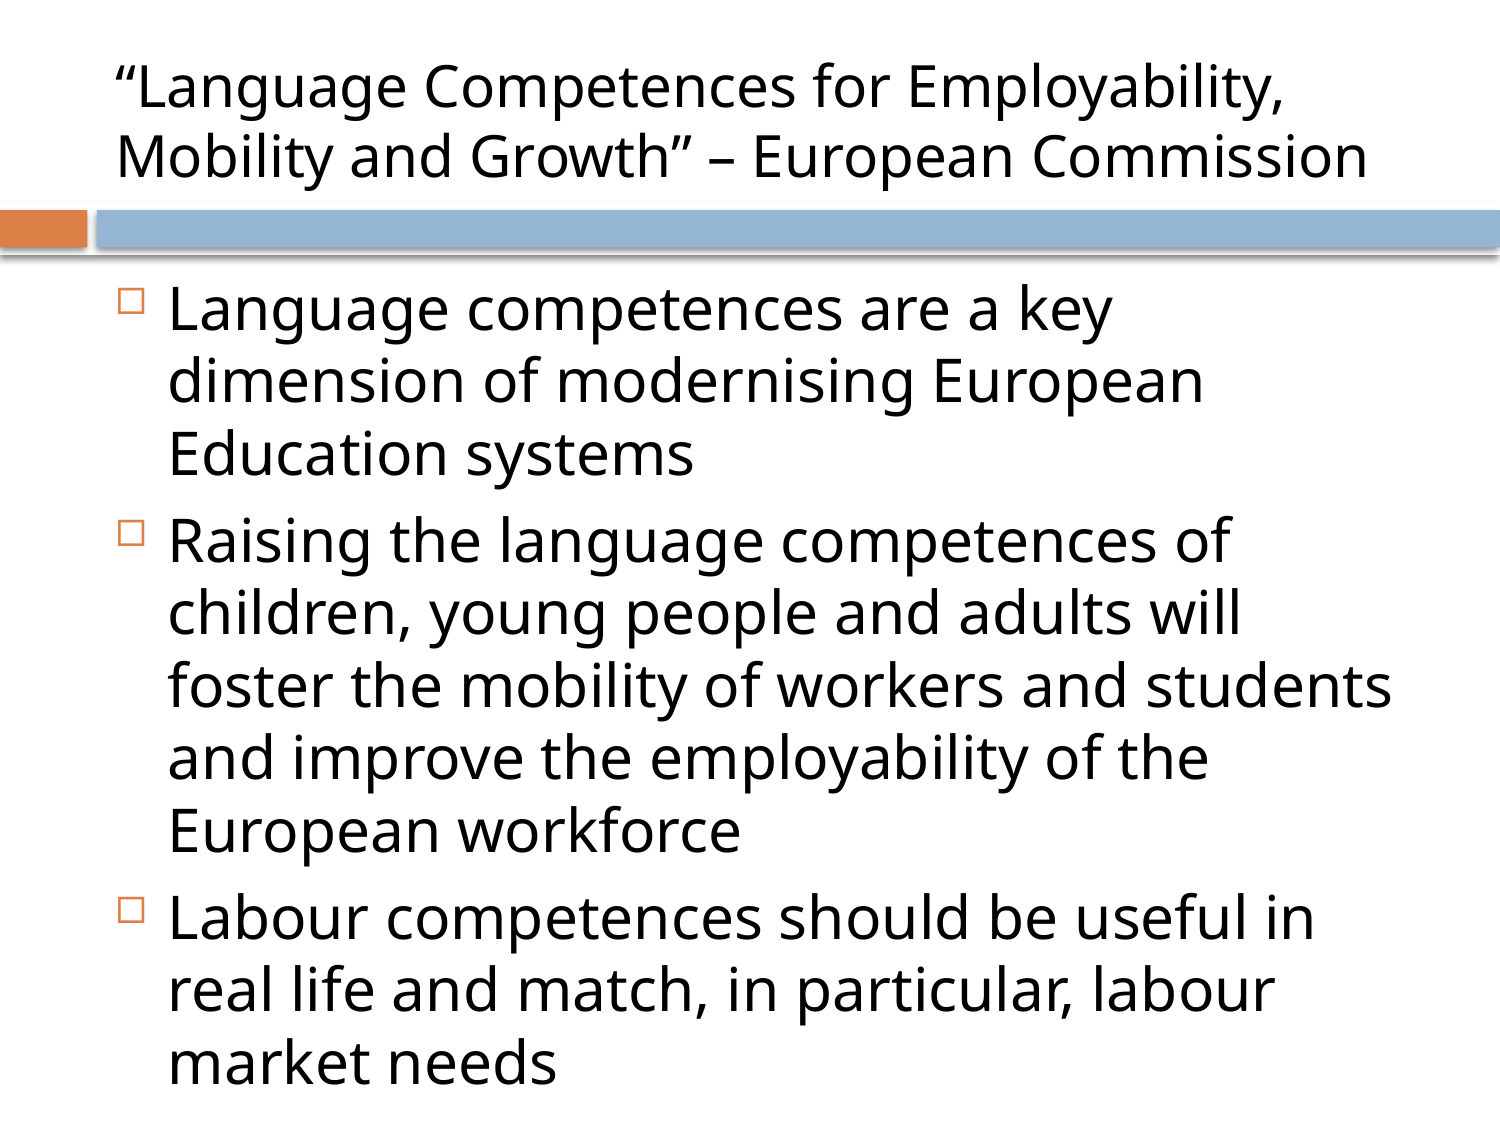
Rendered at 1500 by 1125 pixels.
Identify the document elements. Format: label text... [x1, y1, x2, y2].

list Language competences are a key dimension of modernising European Education systems Raising the language competences of children, young people and adults will foster the mobility of workers and students and improve the employability of the European workforce Labour competences should be useful in real life and match, in particular, labour market needs [100, 262, 1438, 1000]
title “Language Competences for Employability, Mobility and Growth” – European Commission [100, 37, 1438, 200]
